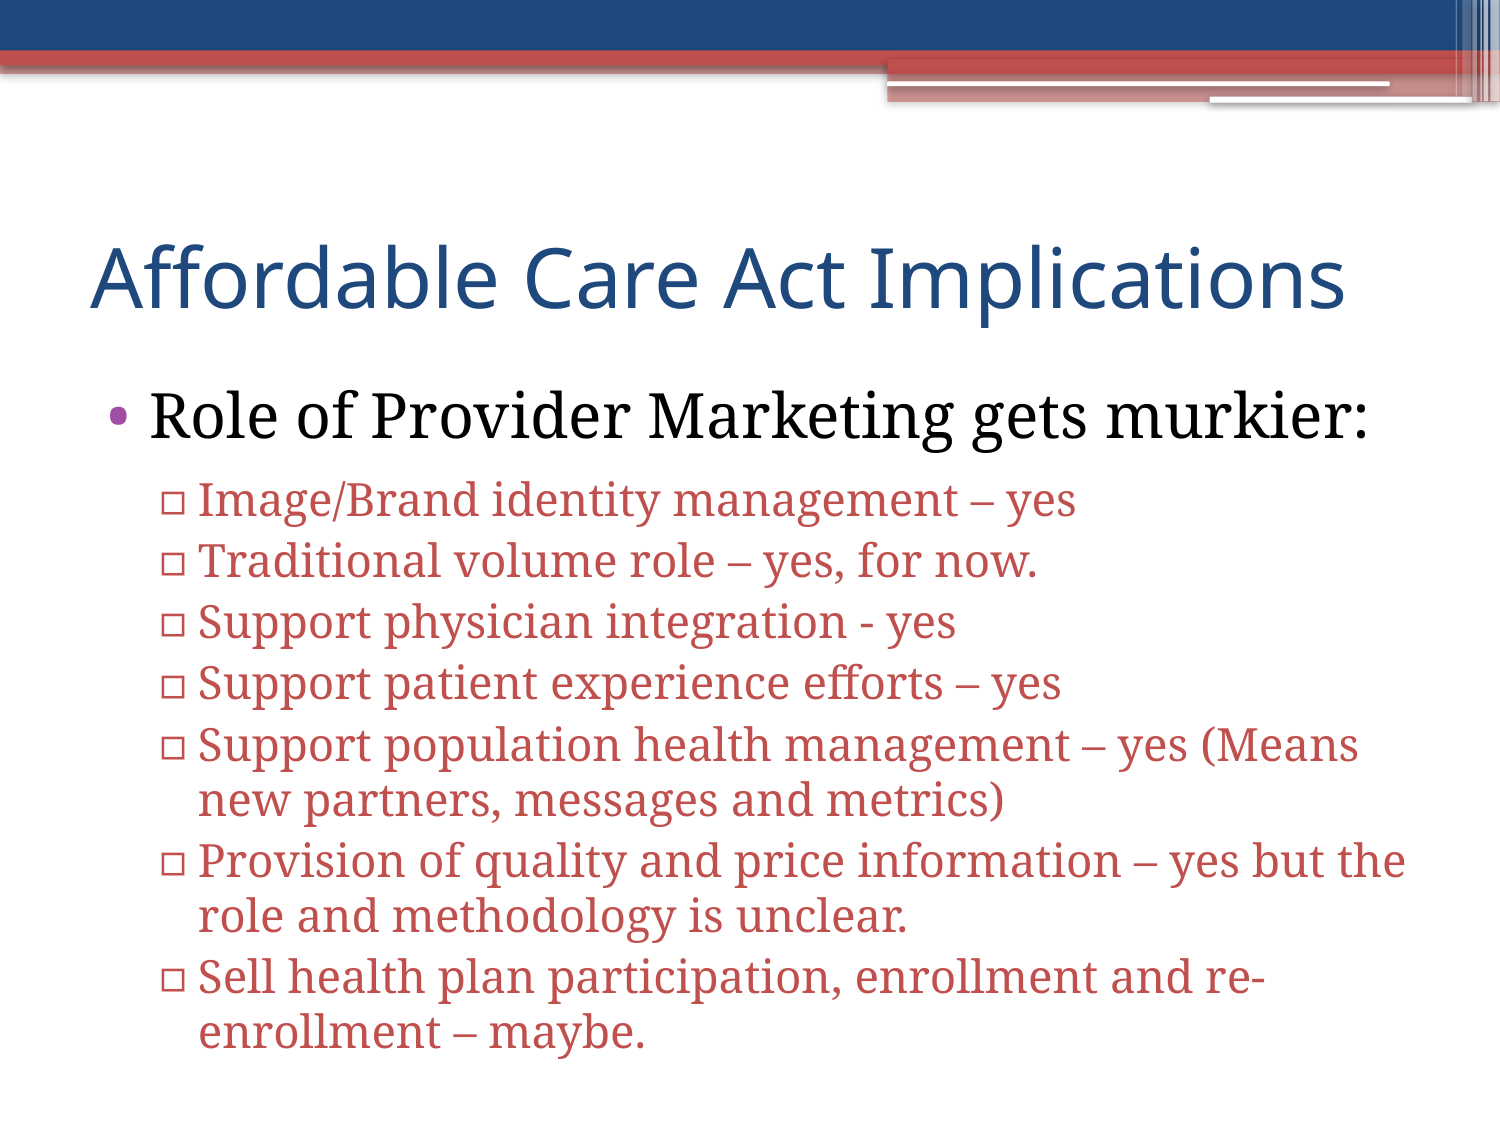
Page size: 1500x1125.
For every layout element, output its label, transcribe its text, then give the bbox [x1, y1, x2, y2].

title Affordable Care Act Implications [74, 187, 1426, 363]
list Role of Provider Marketing gets murkier: Image/Brand identity management – yes Traditional volume role – yes, for now. Support physician integration - yes Support patient experience efforts – yes Support population health management – yes (Means new partners, messages and metrics) Provision of quality and price information – yes but the role and methodology is unclear. Sell health plan participation, enrollment and re-enrollment – maybe. [74, 368, 1426, 1079]
